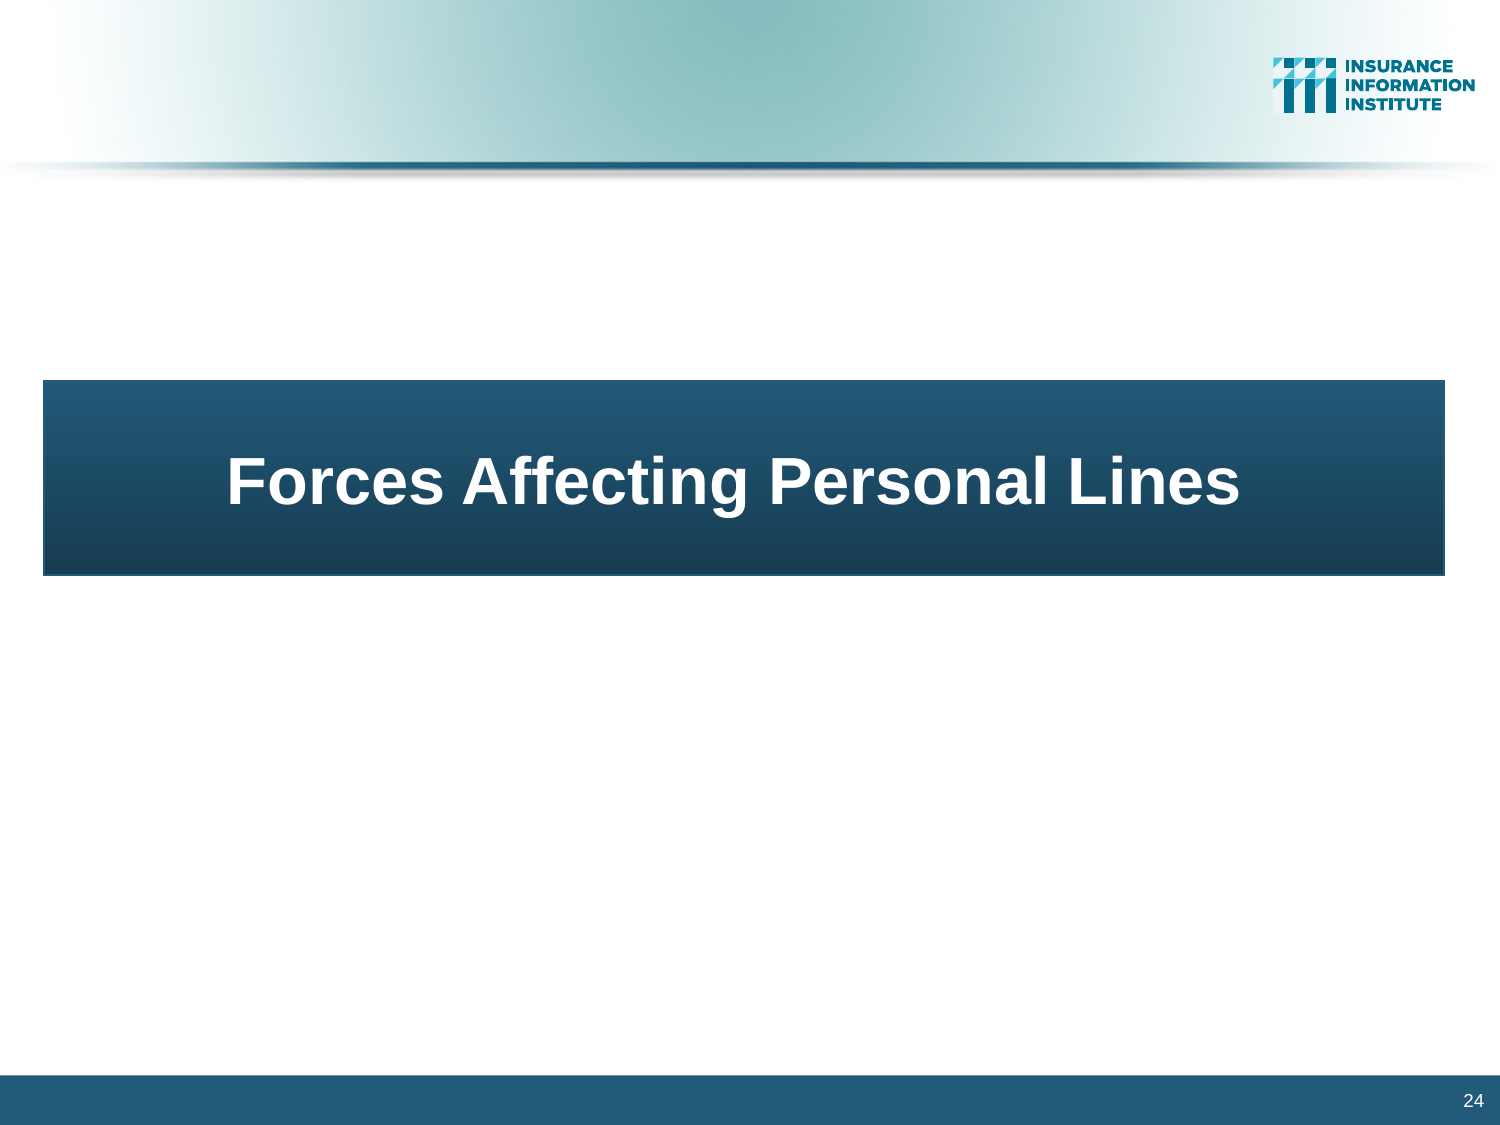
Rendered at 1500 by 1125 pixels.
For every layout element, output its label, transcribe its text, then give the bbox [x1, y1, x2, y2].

text_box 24 [1410, 1091, 1485, 1111]
text_box [0, 1075, 1500, 1125]
picture [0, 0, 1500, 189]
text_box Forces Affecting Personal Lines [44, 381, 1444, 575]
